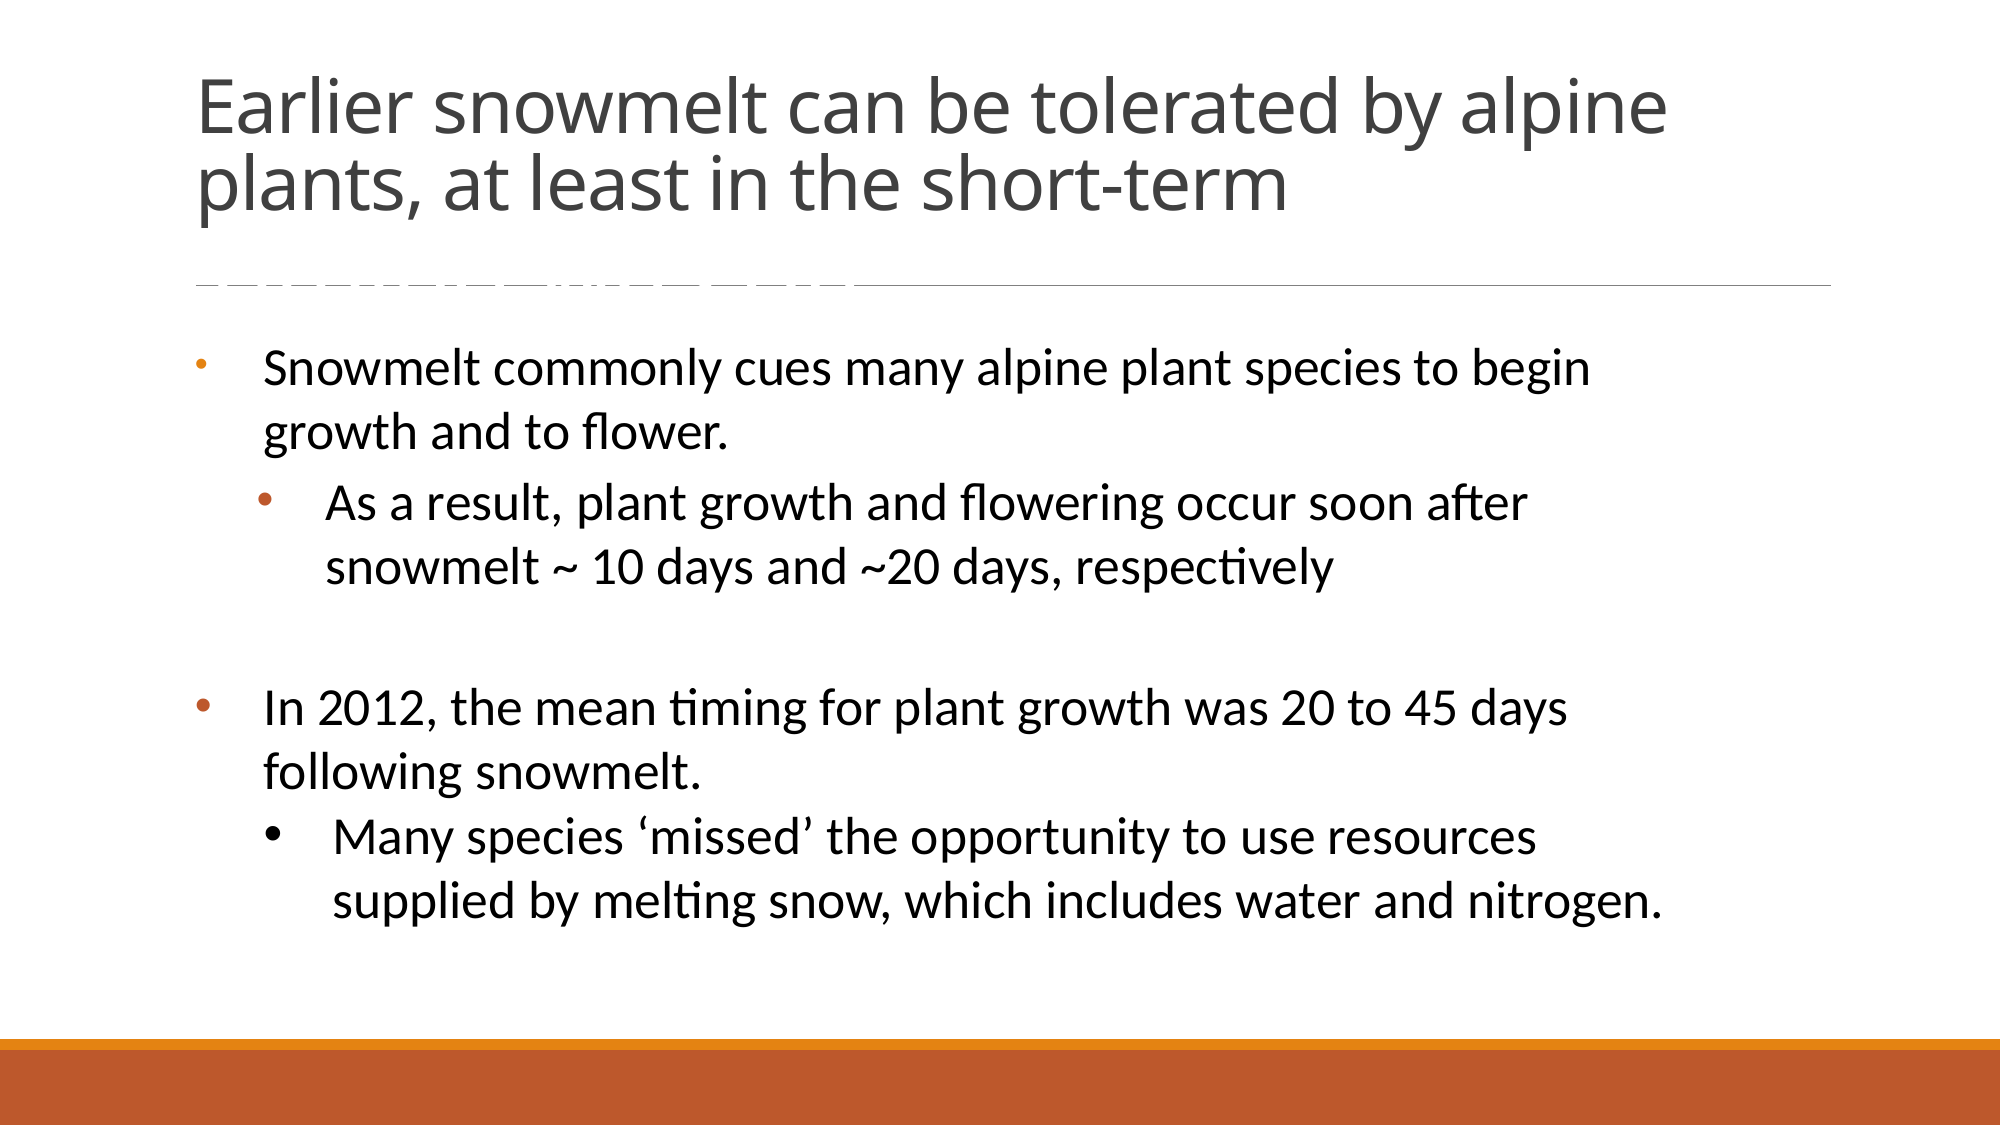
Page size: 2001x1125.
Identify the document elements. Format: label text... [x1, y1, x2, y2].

text_box Snowmelt commonly cues many alpine plant species to begin growth and to flower. As a result, plant growth and flowering occur soon after snowmelt ~ 10 days and ~20 days, respectively In 2012, the mean timing for plant growth was 20 to 45 days following snowmelt. Many species ‘missed’ the opportunity to use resources supplied by melting snow, which includes water and nitrogen. [180, 324, 1688, 990]
title Earlier snowmelt can be tolerated by alpine plants, at least in the short-term Timing was off [180, 47, 1830, 335]
